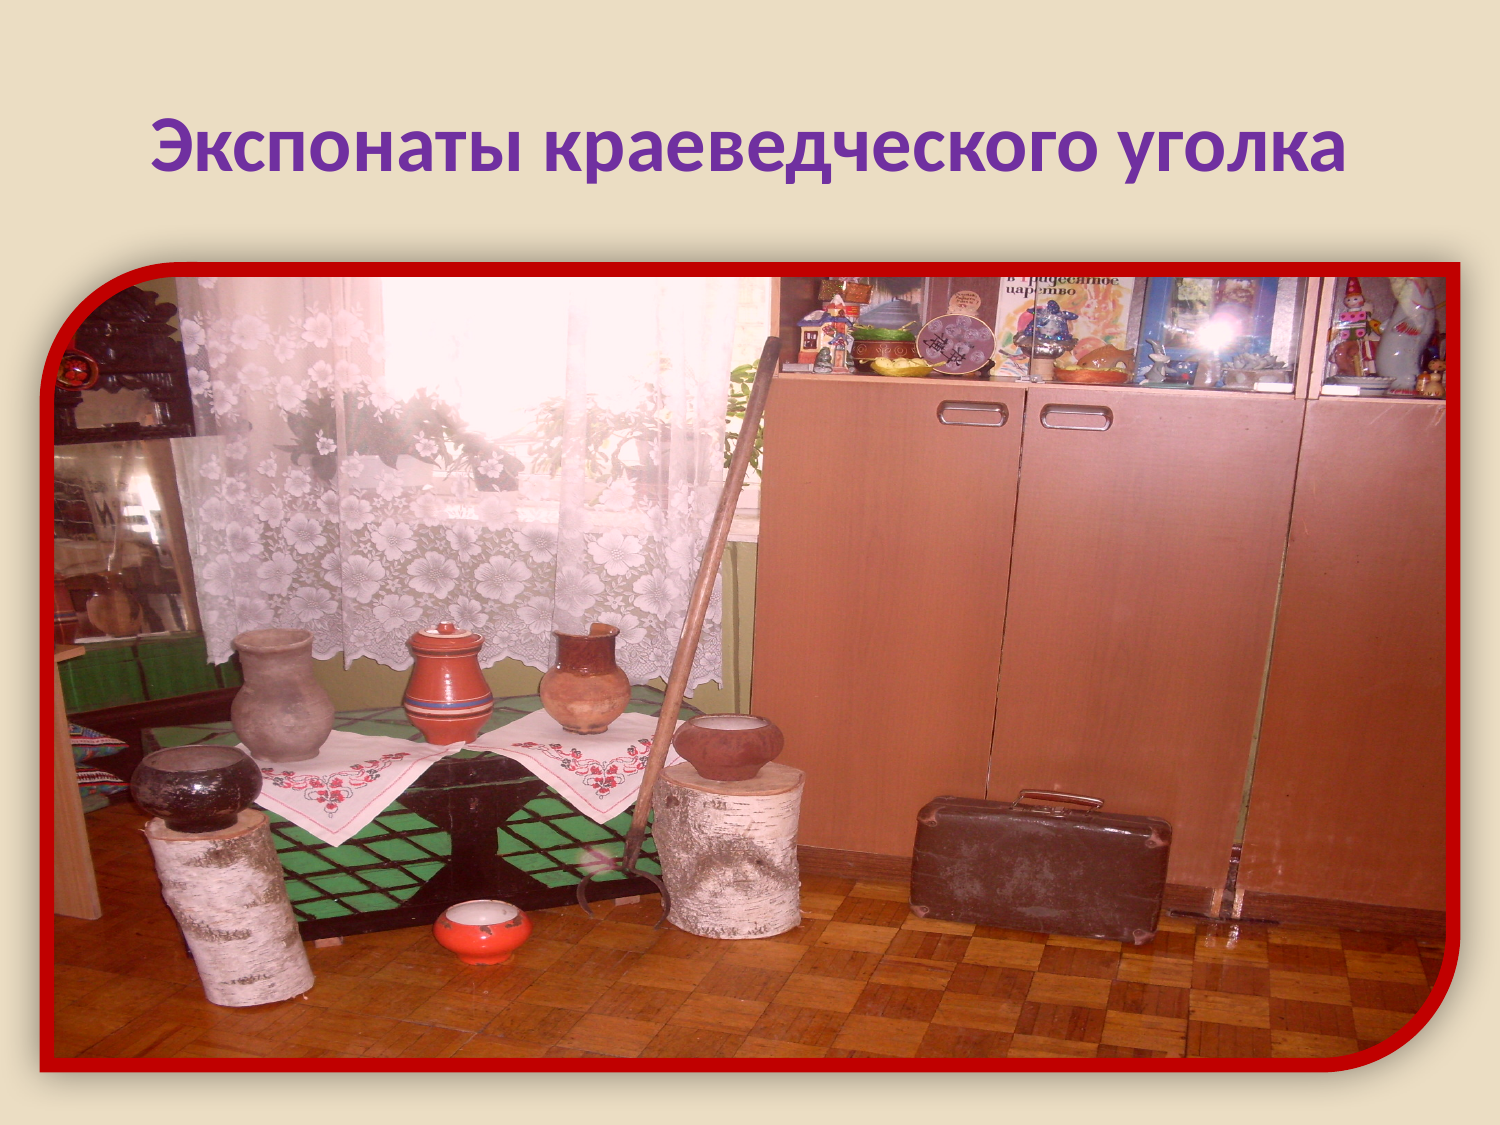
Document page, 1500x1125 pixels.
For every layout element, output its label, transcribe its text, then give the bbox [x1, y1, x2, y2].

title Экспонаты краеведческого уголка [75, 45, 1425, 233]
picture [46, 269, 1454, 1066]
